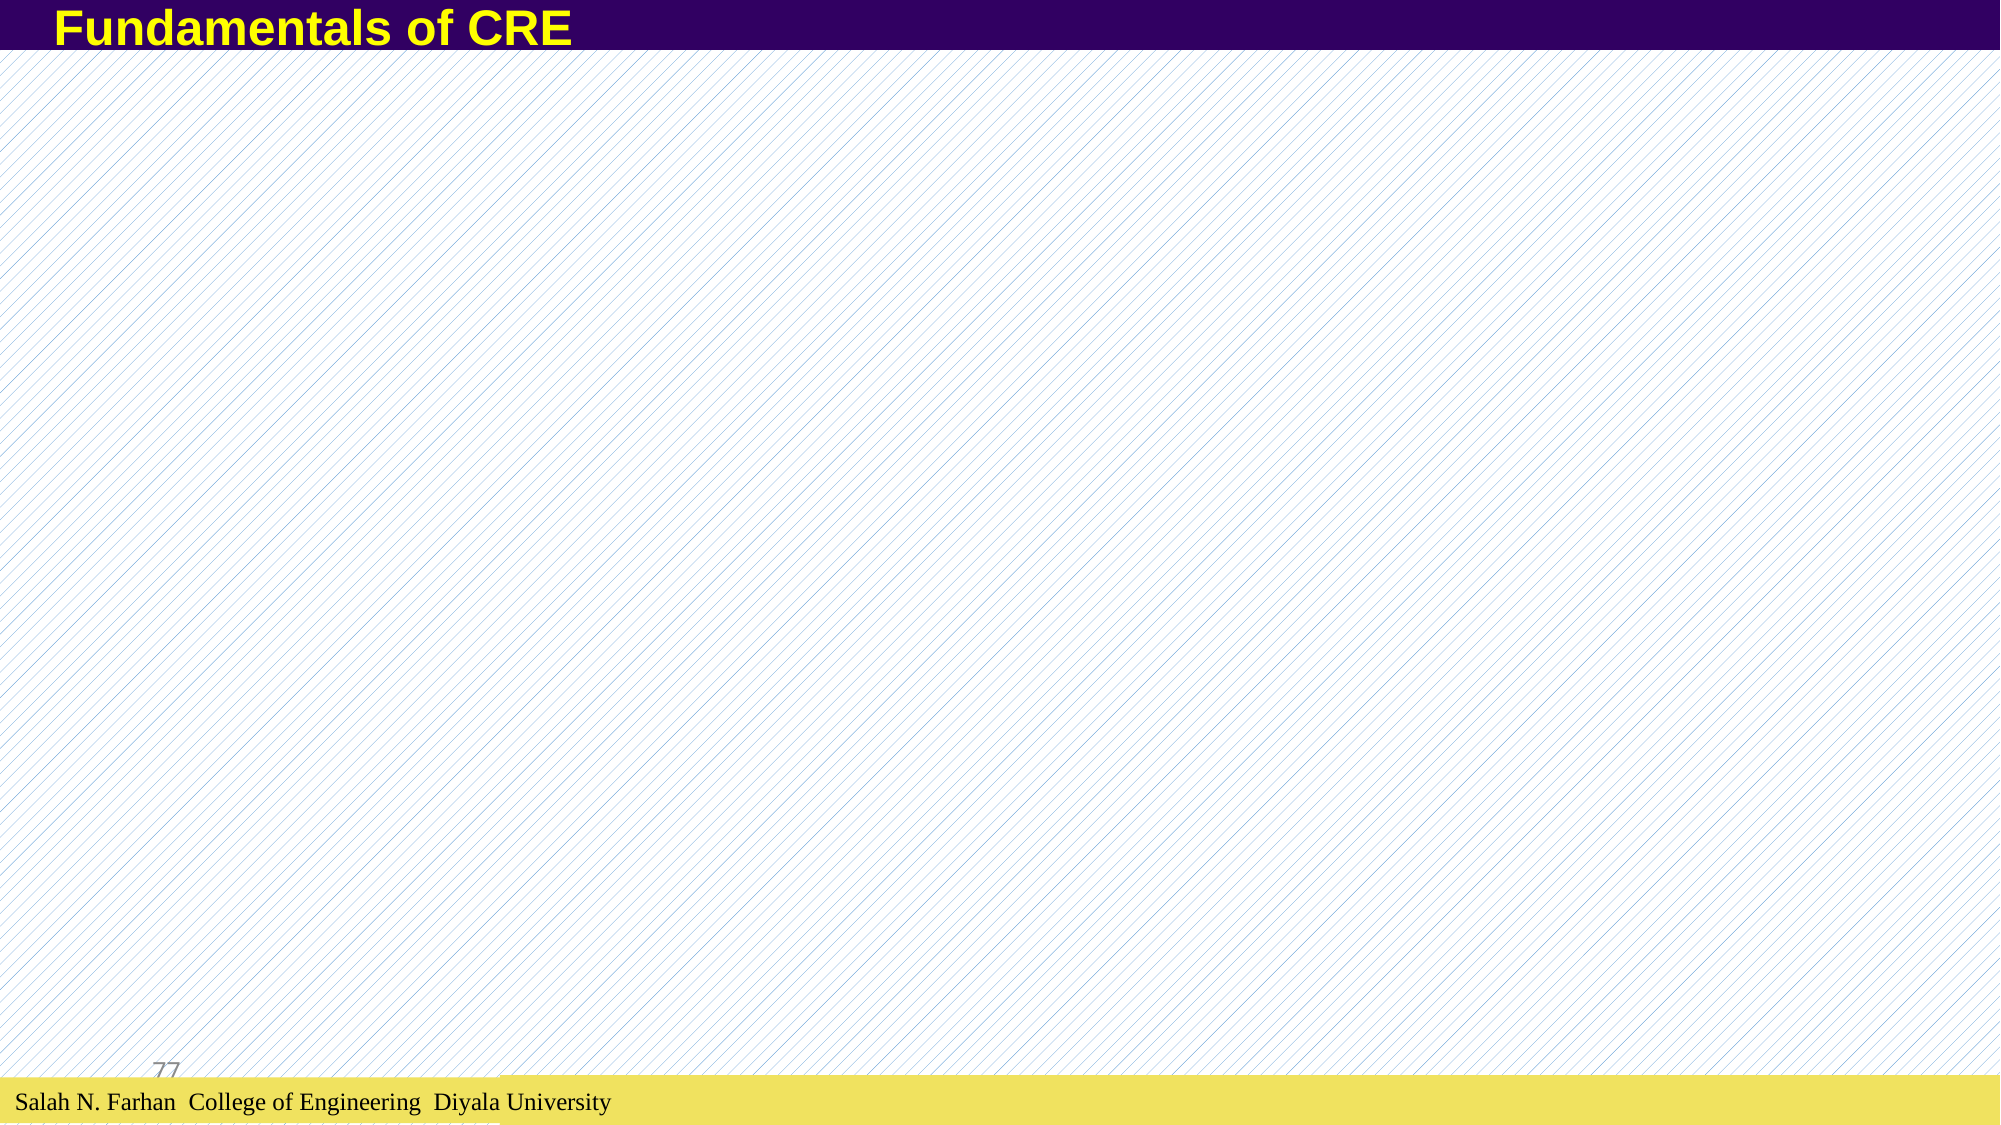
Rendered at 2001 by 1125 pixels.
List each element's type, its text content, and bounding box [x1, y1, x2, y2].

text_box Fundamentals of CRE [0, 0, 2000, 50]
slide_number 77 [137, 1042, 588, 1075]
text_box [0, 1075, 2000, 1125]
